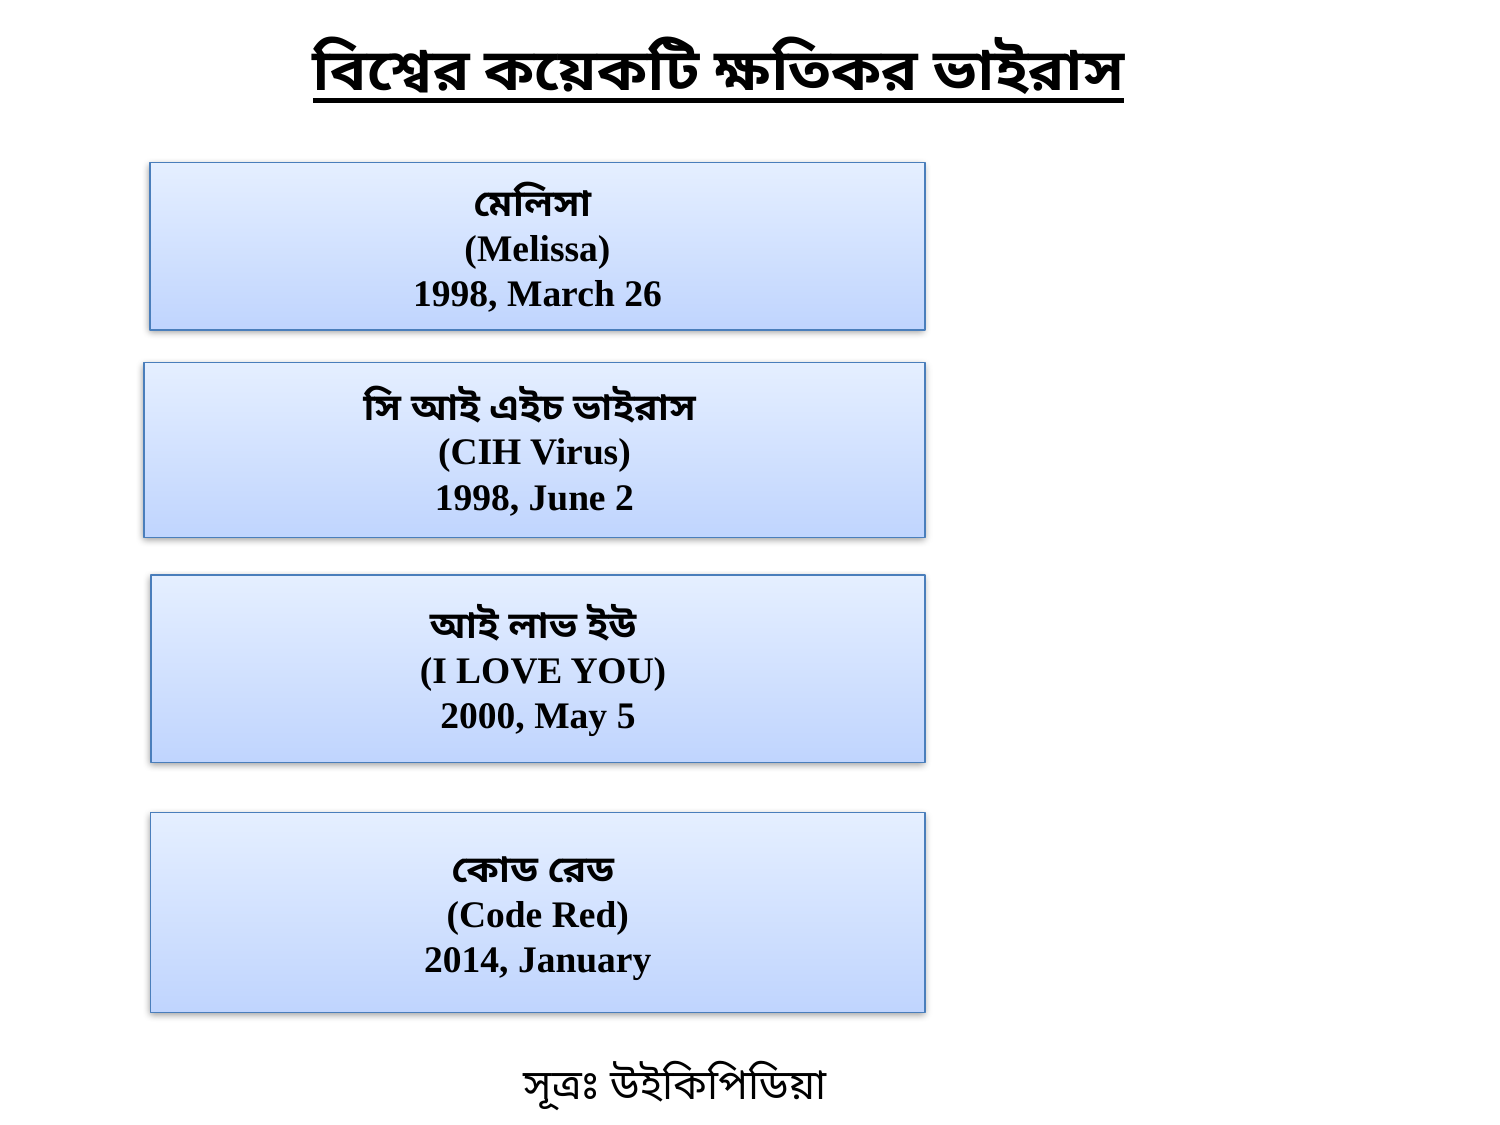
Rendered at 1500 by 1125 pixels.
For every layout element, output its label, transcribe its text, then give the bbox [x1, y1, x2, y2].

text_box আই লাভ ইউ (I LOVE YOU) 2000, May 5 [150, 574, 926, 763]
text_box সূত্রঃ উইকিপিডিয়া [287, 1050, 1063, 1115]
text_box মেলিসা (Melissa) 1998, March 26 [149, 162, 926, 331]
text_box কোড রেড (Code Red) 2014, January [150, 812, 926, 1013]
text_box সি আই এইচ ভাইরাস (CIH Virus) 1998, June 2 [143, 362, 926, 538]
text_box বিশ্বের কয়েকটি ক্ষতিকর ভাইরাস [237, 24, 1200, 110]
